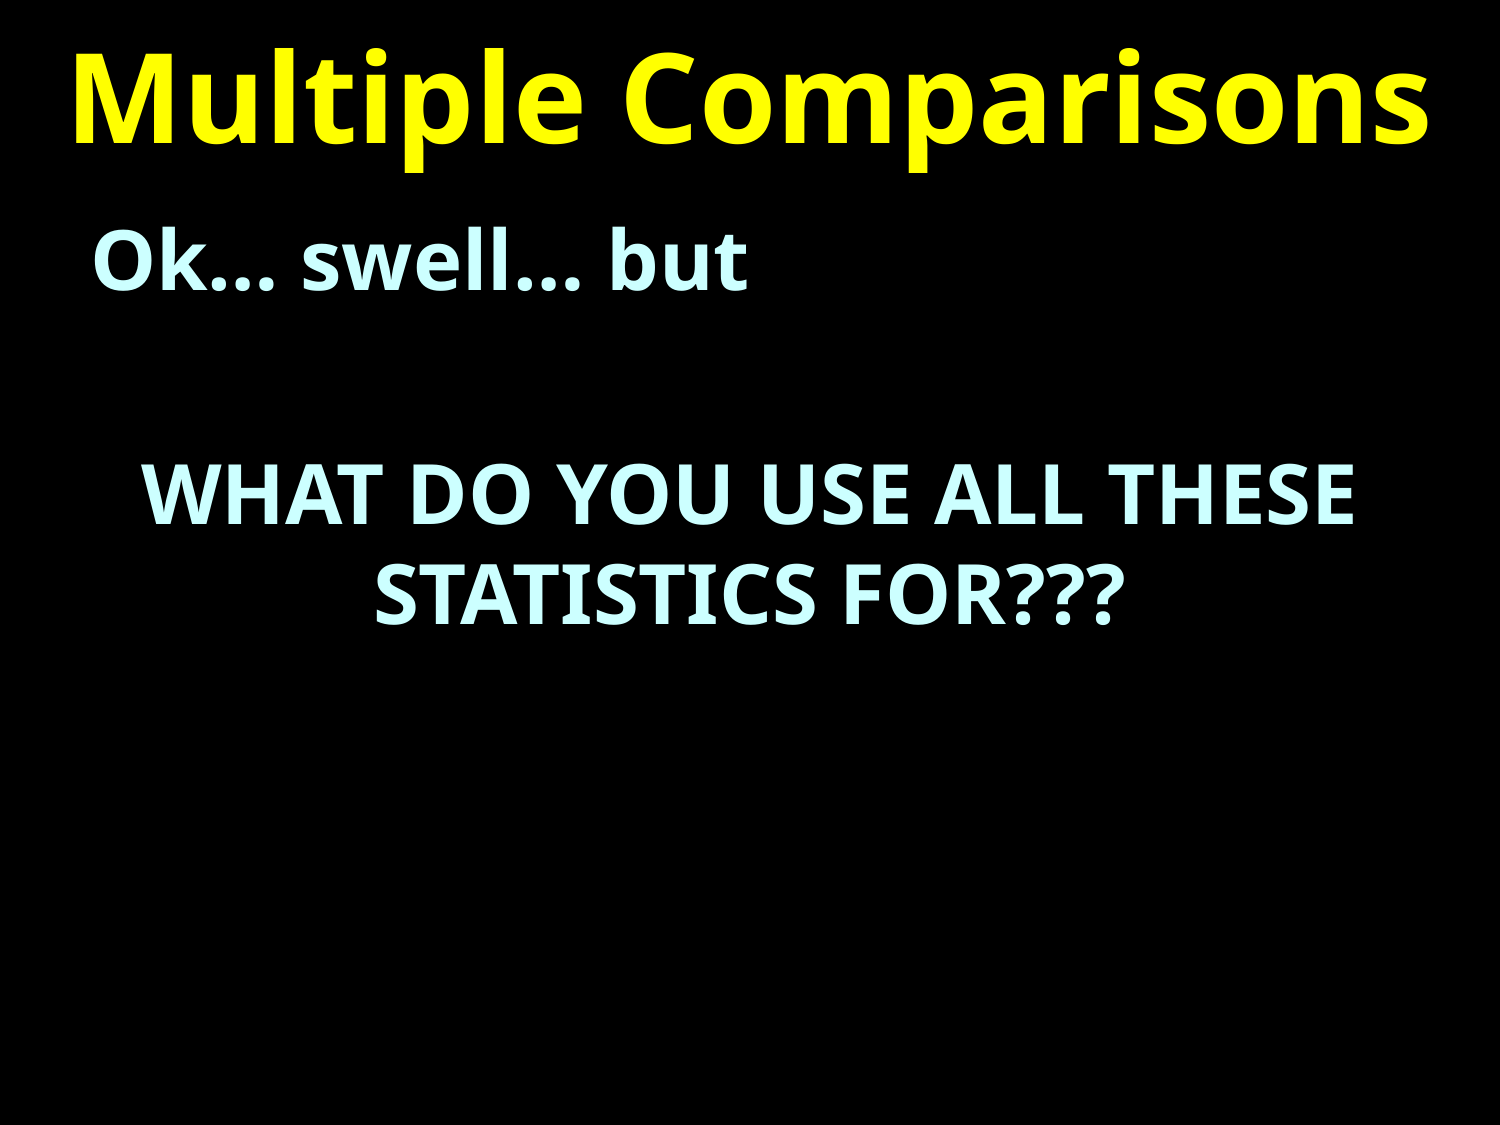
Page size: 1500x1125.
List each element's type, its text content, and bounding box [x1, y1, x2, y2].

title Multiple Comparisons [0, 0, 1500, 188]
list Ok… swell… but WHAT DO YOU USE ALL THESE STATISTICS FOR??? [75, 200, 1425, 1125]
